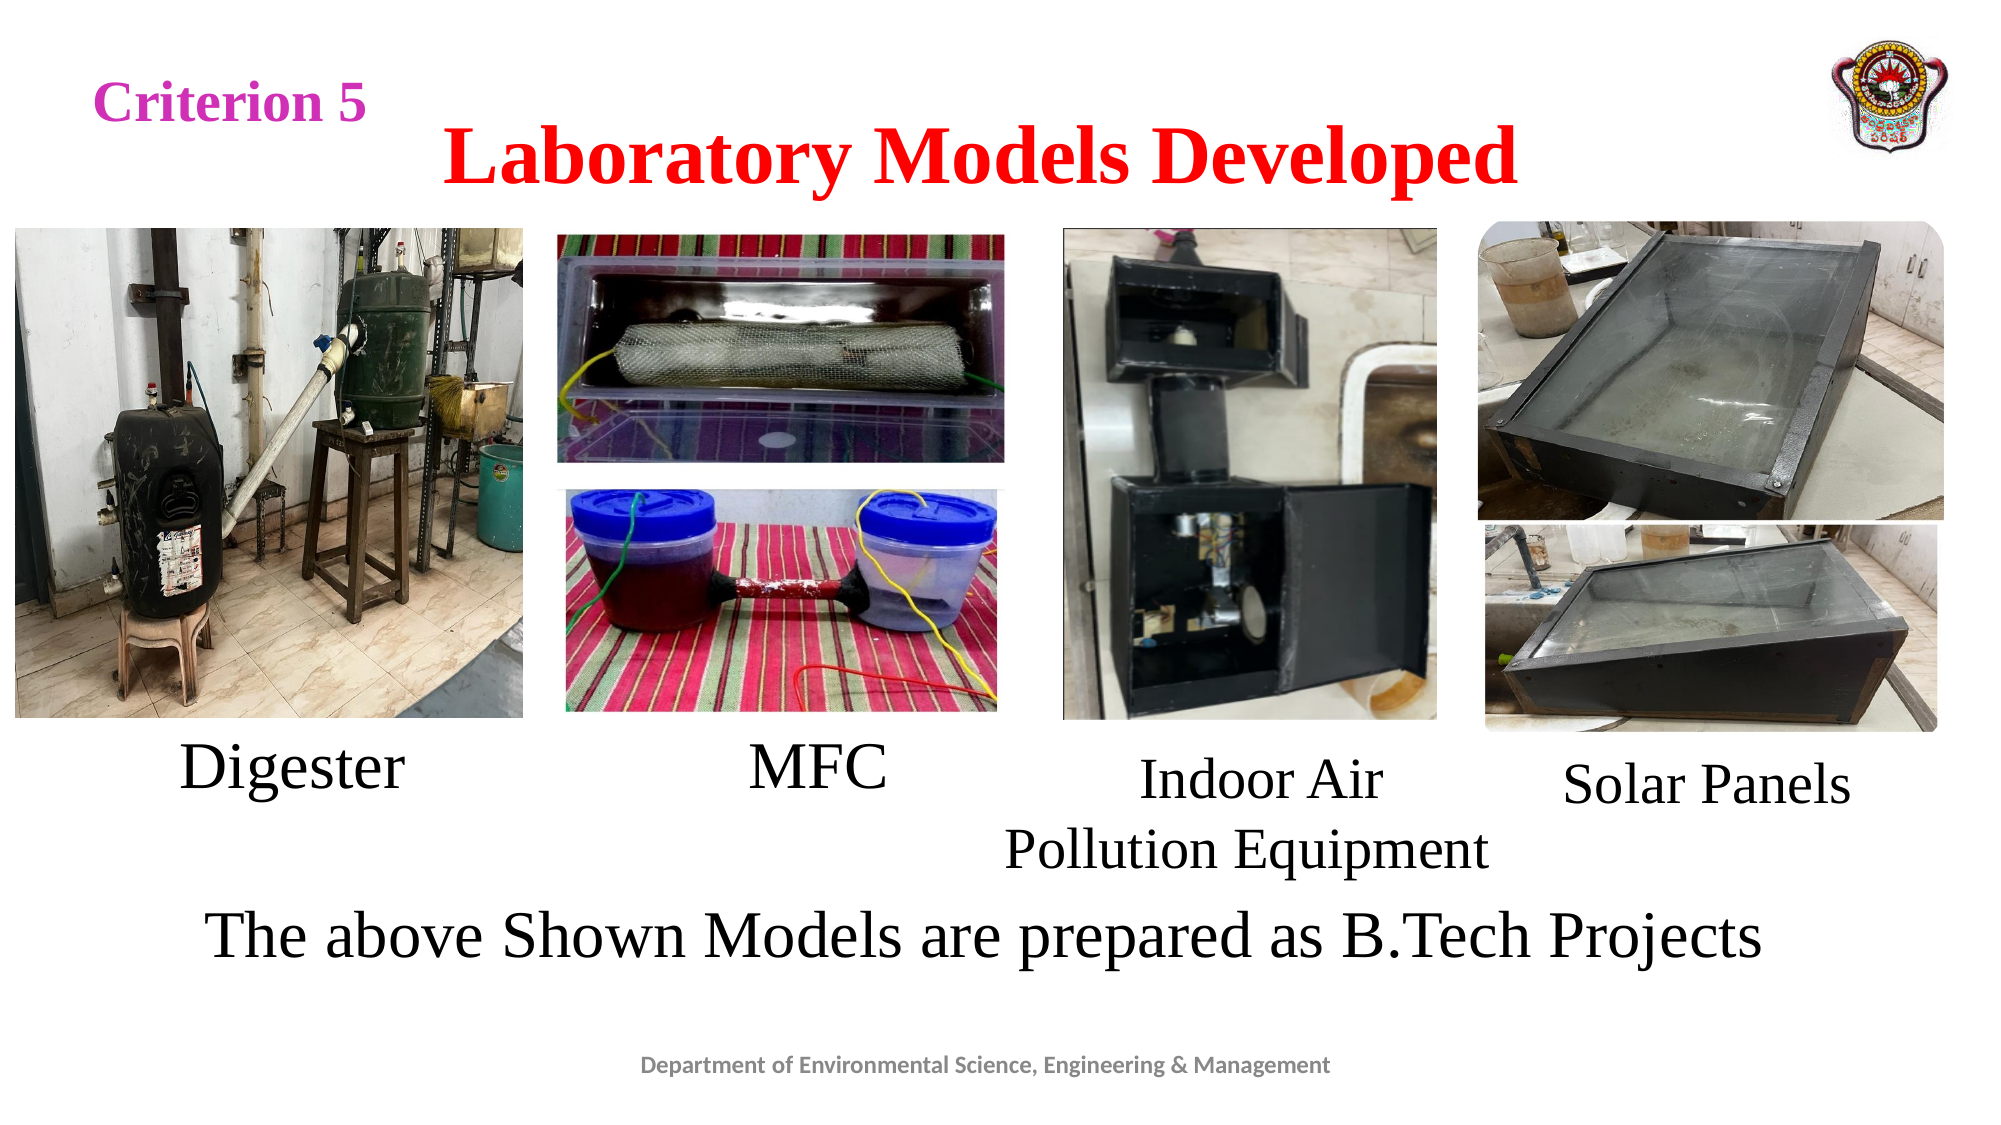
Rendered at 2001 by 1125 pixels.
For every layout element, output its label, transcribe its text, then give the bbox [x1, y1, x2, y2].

text_box Solar Panels [1523, 751, 1890, 816]
picture [1477, 216, 1946, 744]
picture [15, 228, 523, 718]
text_box MFC [623, 727, 1012, 802]
text_box Digester [97, 727, 486, 802]
title Laboratory Models Developed [71, 98, 1891, 289]
text_box Indoor Air Pollution Equipment [999, 737, 1493, 880]
text_box Department of Environmental Science, Engineering & Management [638, 1046, 1362, 1079]
picture [1827, 36, 1953, 160]
picture [1063, 228, 1438, 721]
text_box The above Shown Models are prepared as B.Tech Projects [13, 888, 1955, 971]
text_box Criterion 5 [90, 60, 372, 98]
picture [544, 229, 1012, 719]
